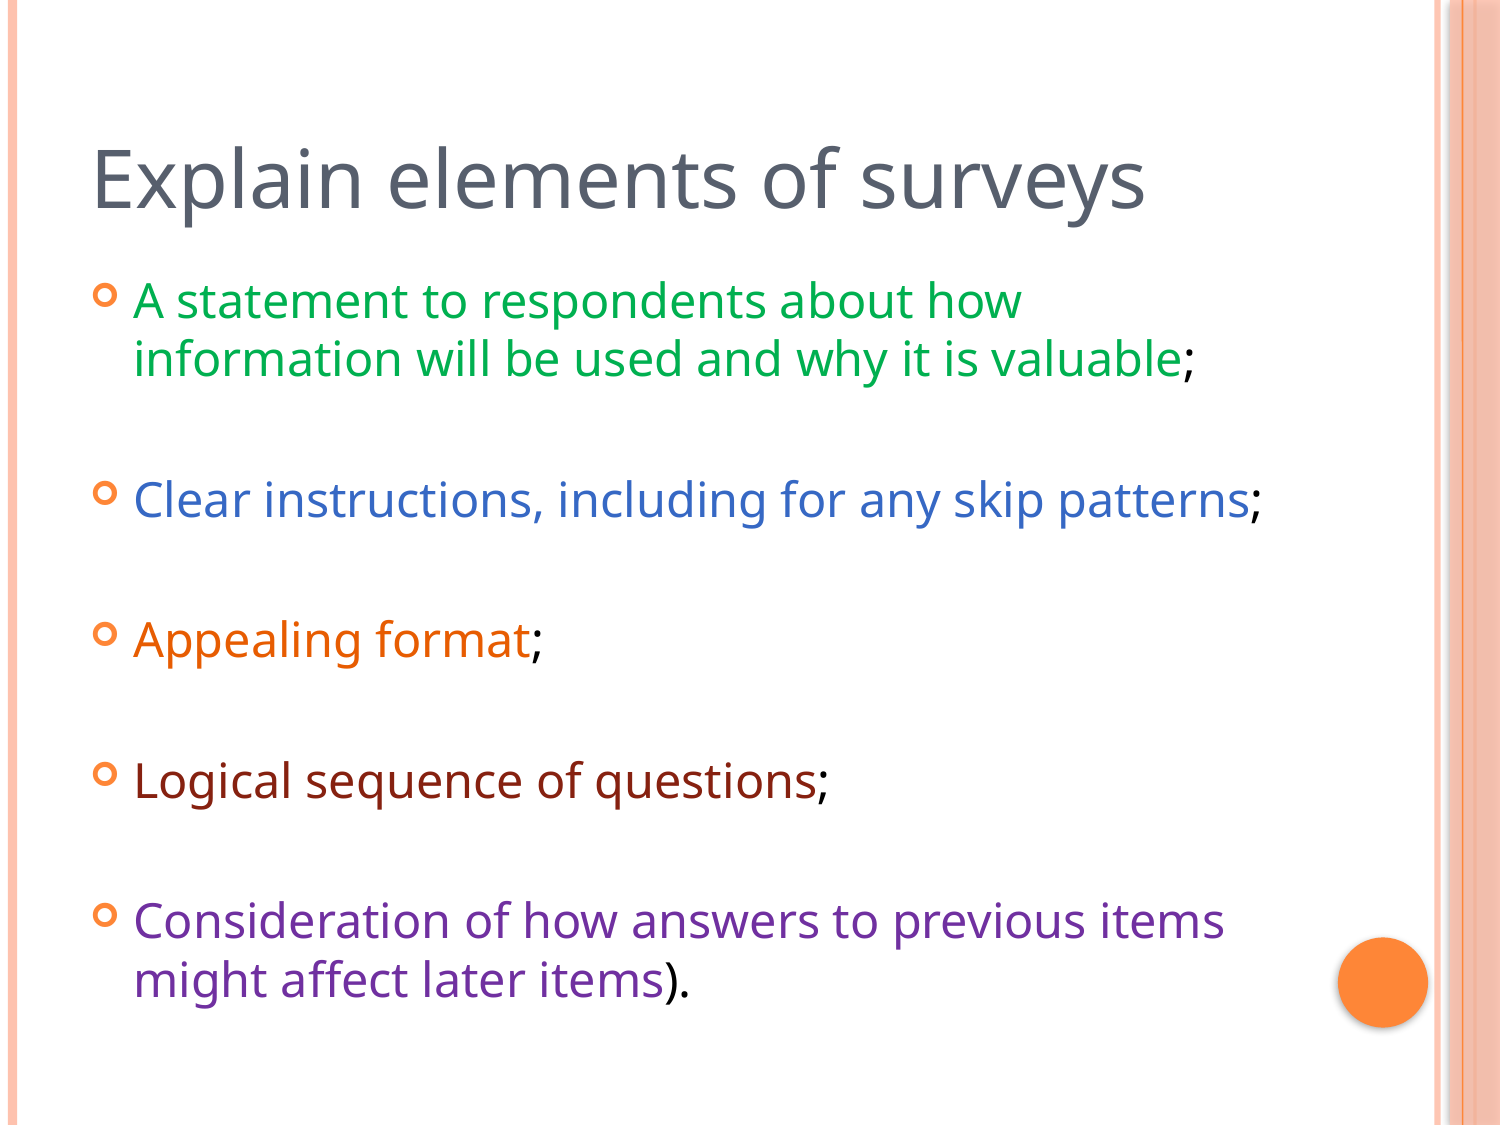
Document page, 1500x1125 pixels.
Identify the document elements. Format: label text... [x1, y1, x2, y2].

title Explain elements of surveys [75, 45, 1300, 233]
list A statement to respondents about how information will be used and why it is valuable; Clear instructions, including for any skip patterns; Appealing format; Logical sequence of questions; Consideration of how answers to previous items might affect later items). [74, 262, 1301, 1063]
